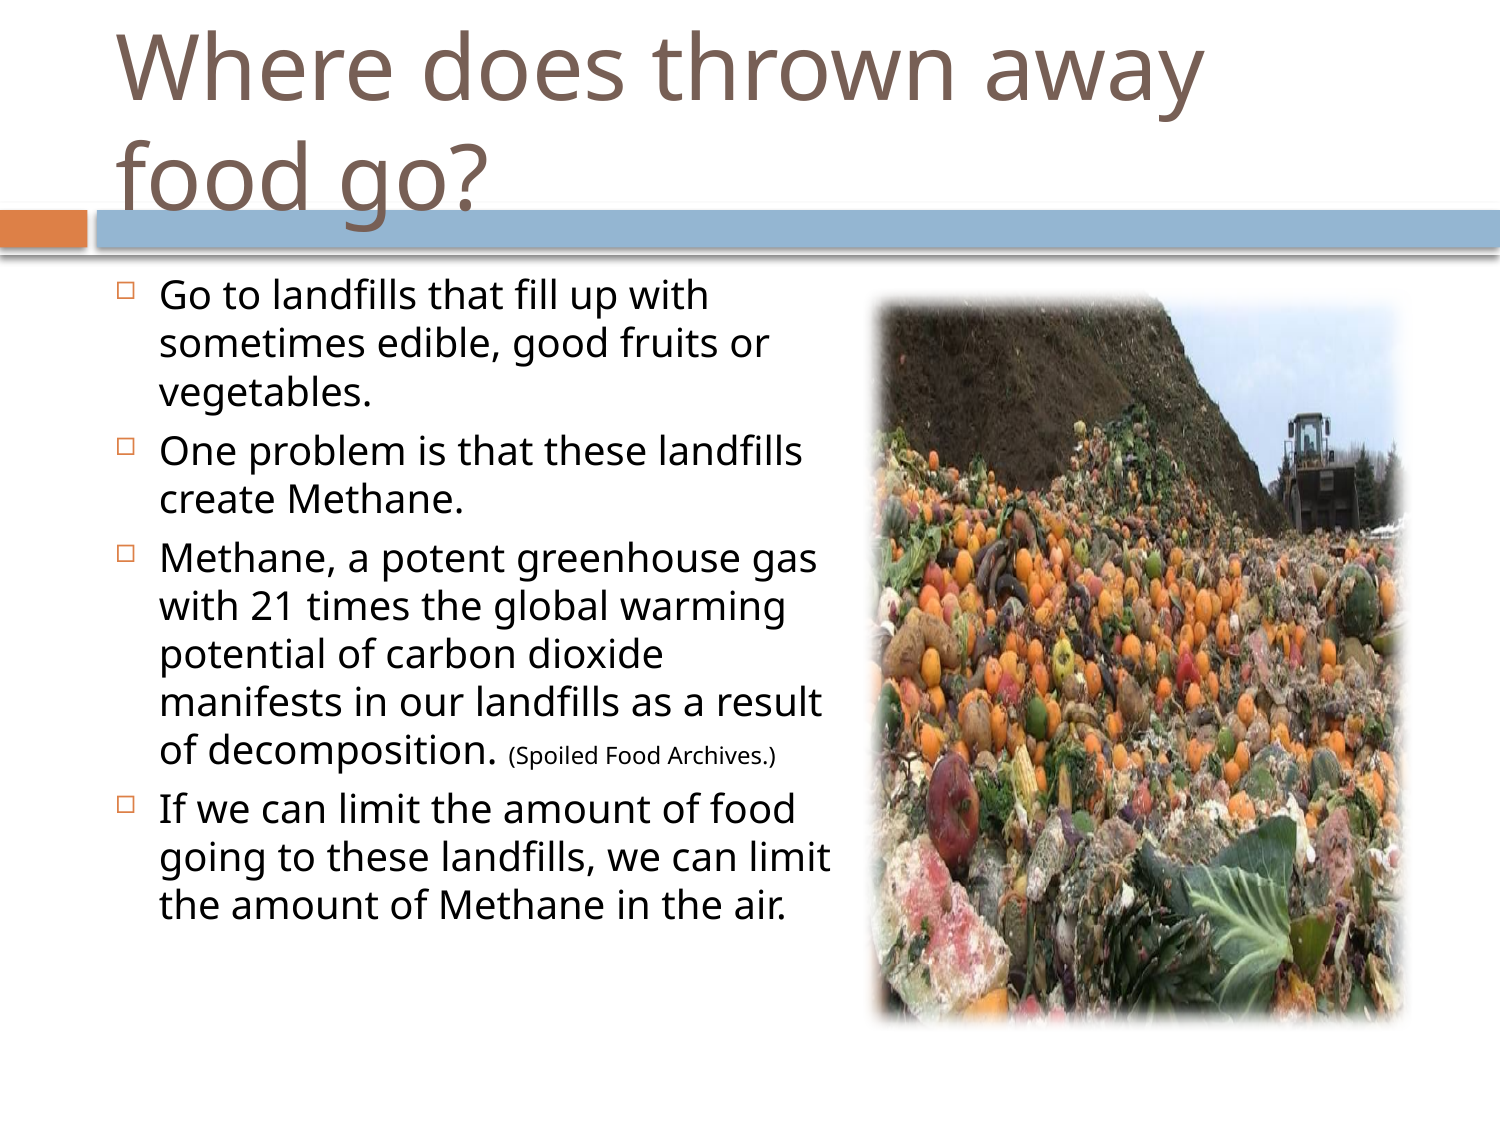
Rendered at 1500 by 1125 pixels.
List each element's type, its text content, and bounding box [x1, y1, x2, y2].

list Go to landfills that fill up with sometimes edible, good fruits or vegetables. One problem is that these landfills create Methane. Methane, a potent greenhouse gas with 21 times the global warming potential of carbon dioxide manifests in our landfills as a result of decomposition. (Spoiled Food Archives.) If we can limit the amount of food going to these landfills, we can limit the amount of Methane in the air. [100, 262, 850, 1000]
title Where does thrown away food go? [100, 37, 1438, 200]
picture [862, 287, 1413, 1032]
